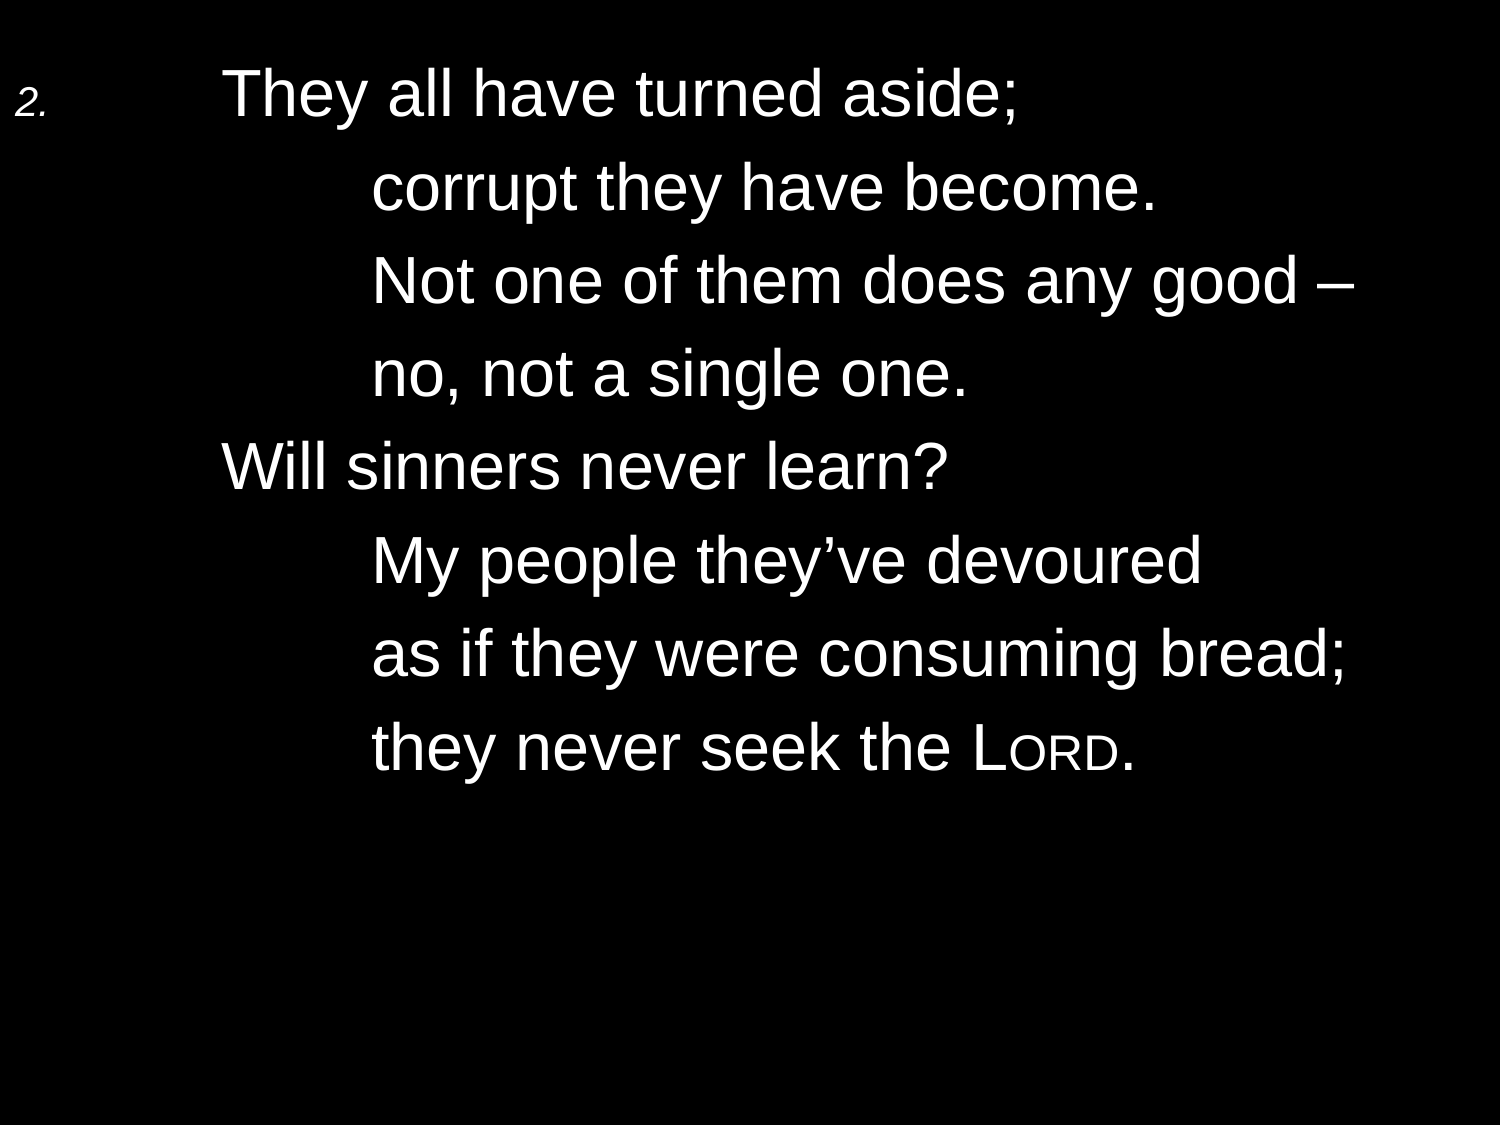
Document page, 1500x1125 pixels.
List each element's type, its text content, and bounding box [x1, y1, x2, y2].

list 2. They all have turned aside; corrupt they have become. Not one of them does any good – no, not a single one. Will sinners never learn? My people they’ve devoured as if they were consuming bread; they never seek the Lord. [0, 42, 1500, 1047]
